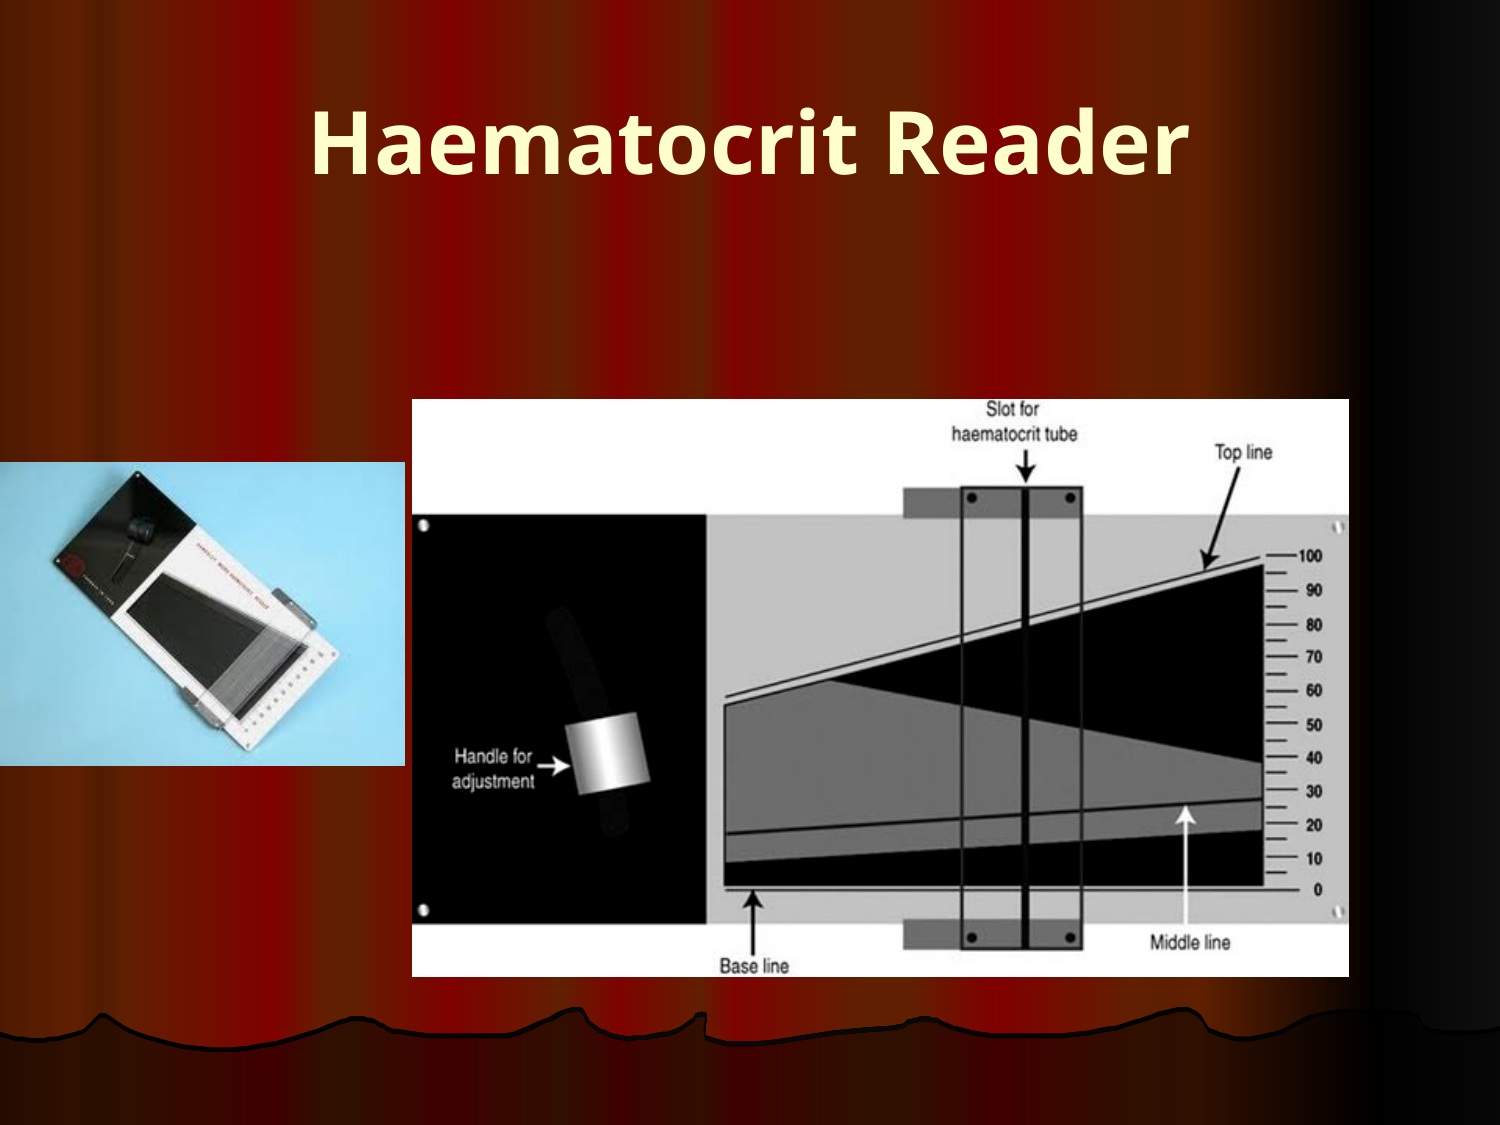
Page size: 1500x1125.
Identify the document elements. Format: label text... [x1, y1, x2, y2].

picture [412, 399, 1349, 977]
picture [0, 462, 405, 766]
footer [512, 1024, 988, 1101]
title Haematocrit Reader [74, 45, 1426, 233]
